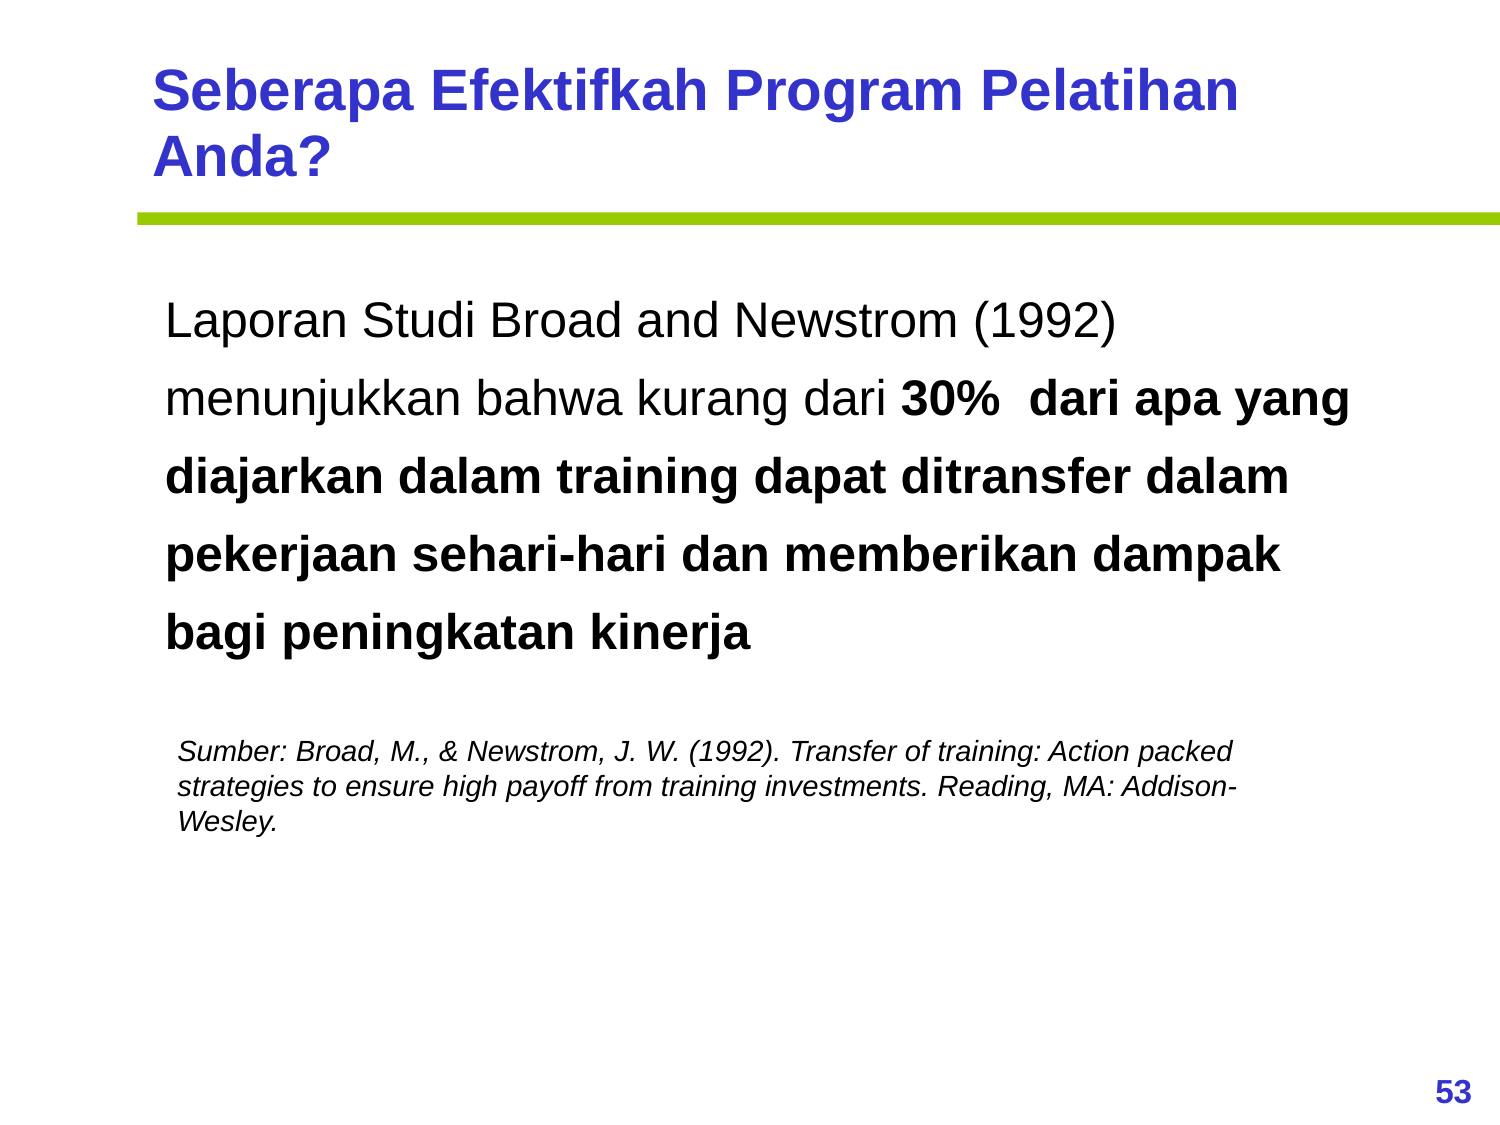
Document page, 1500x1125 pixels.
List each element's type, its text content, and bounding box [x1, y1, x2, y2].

text_box Sumber: Broad, M., & Newstrom, J. W. (1992). Transfer of training: Action packed strategies to ensure high payoff from training investments. Reading, MA: Addison-Wesley. [162, 724, 1275, 845]
text_box Seberapa Efektifkah Program Pelatihan Anda? [137, 49, 1350, 198]
text_box Laporan Studi Broad and Newstrom (1992) menunjukkan bahwa kurang dari 30% dari apa yang diajarkan dalam training dapat ditransfer dalam pekerjaan sehari-hari dan memberikan dampak bagi peningkatan kinerja [150, 262, 1400, 667]
